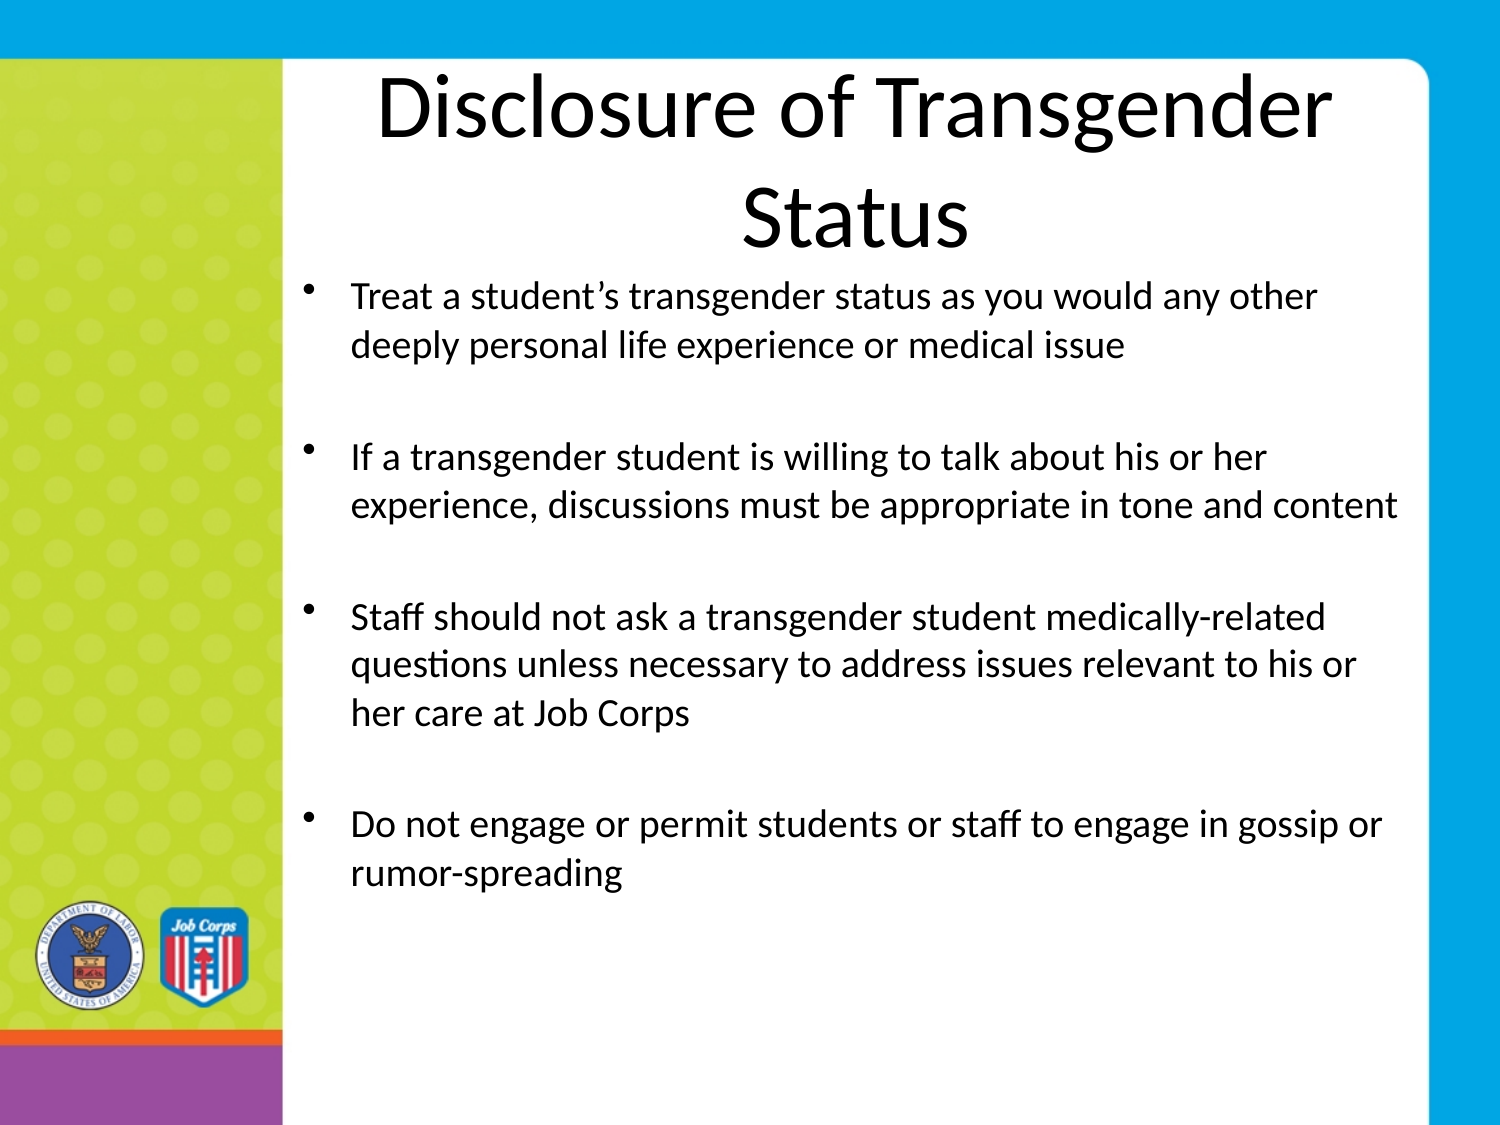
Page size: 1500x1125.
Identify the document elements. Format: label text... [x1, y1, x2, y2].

picture [0, 58, 1430, 1125]
list Treat a student’s transgender status as you would any other deeply personal life experience or medical issue If a transgender student is willing to talk about his or her experience, discussions must be appropriate in tone and content Staff should not ask a transgender student medically-related questions unless necessary to address issues relevant to his or her care at Job Corps Do not engage or permit students or staff to engage in gossip or rumor-spreading [287, 262, 1426, 926]
title Disclosure of Transgender Status [287, 62, 1426, 251]
